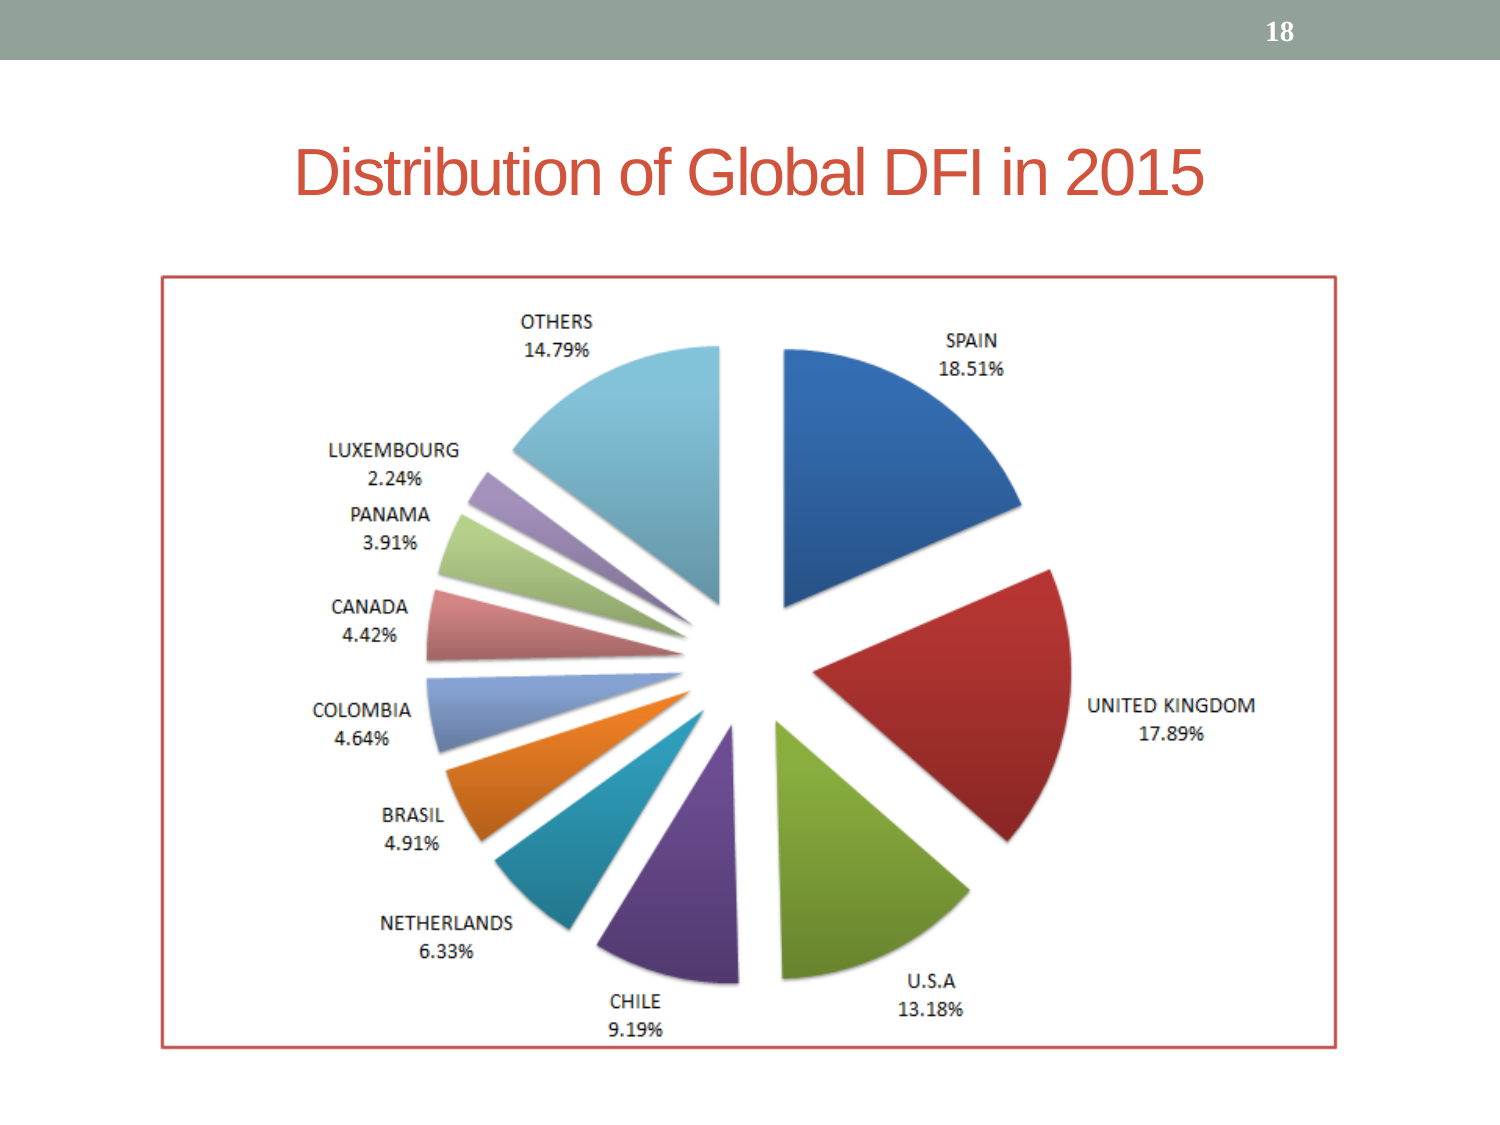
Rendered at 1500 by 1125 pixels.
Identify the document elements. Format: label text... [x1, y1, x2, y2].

slide_number 18 [1250, 3, 1425, 57]
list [158, 271, 1342, 1054]
title Distribution of Global DFI in 2015 [75, 87, 1425, 250]
